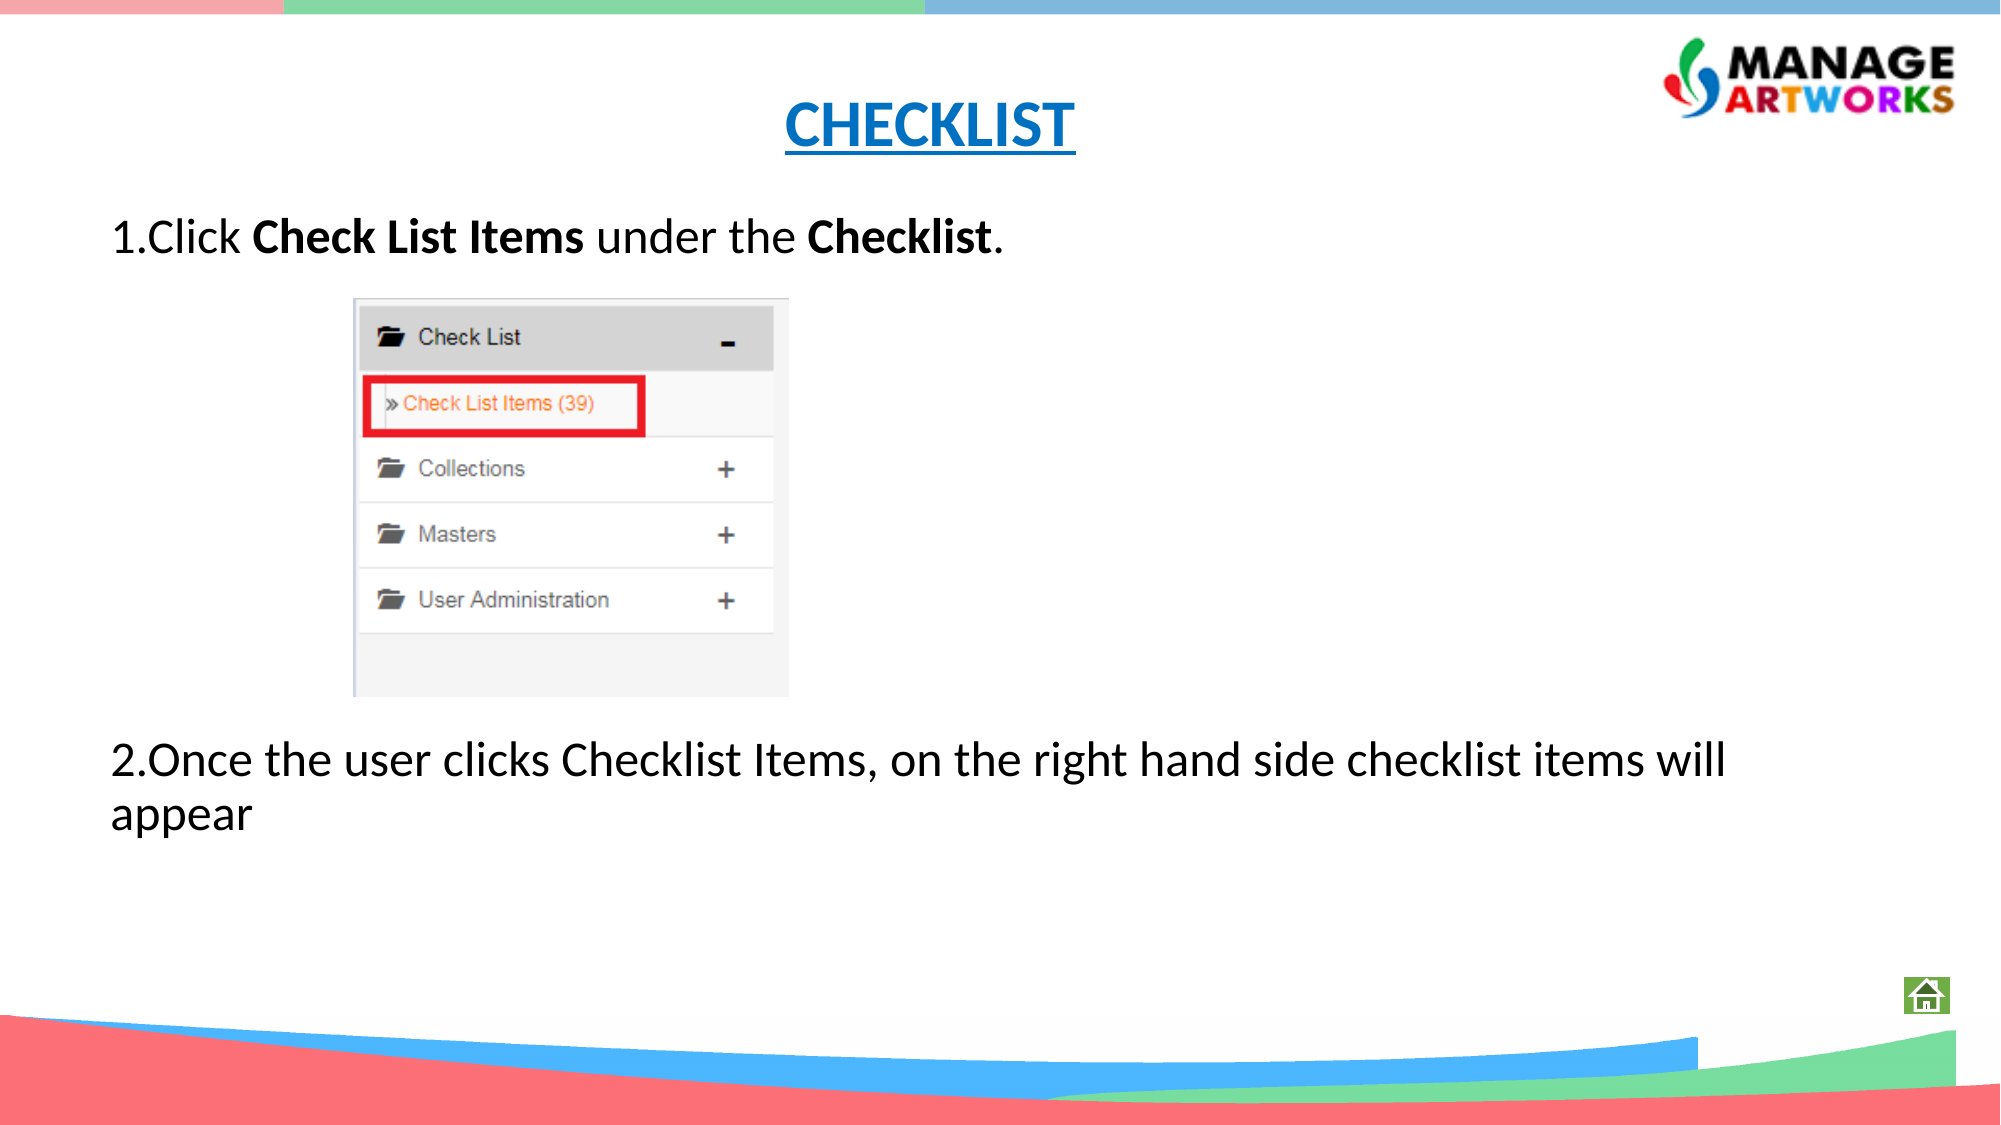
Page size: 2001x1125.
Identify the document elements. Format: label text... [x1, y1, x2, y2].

list 1.Click Check List Items under the Checklist. 2.Once the user clicks Checklist Items, on the right hand side checklist items will appear [95, 202, 1821, 917]
picture [353, 298, 789, 697]
picture [0, 1015, 2000, 1125]
picture [1821, 20, 1966, 136]
title CHECKLIST [95, 16, 1821, 202]
